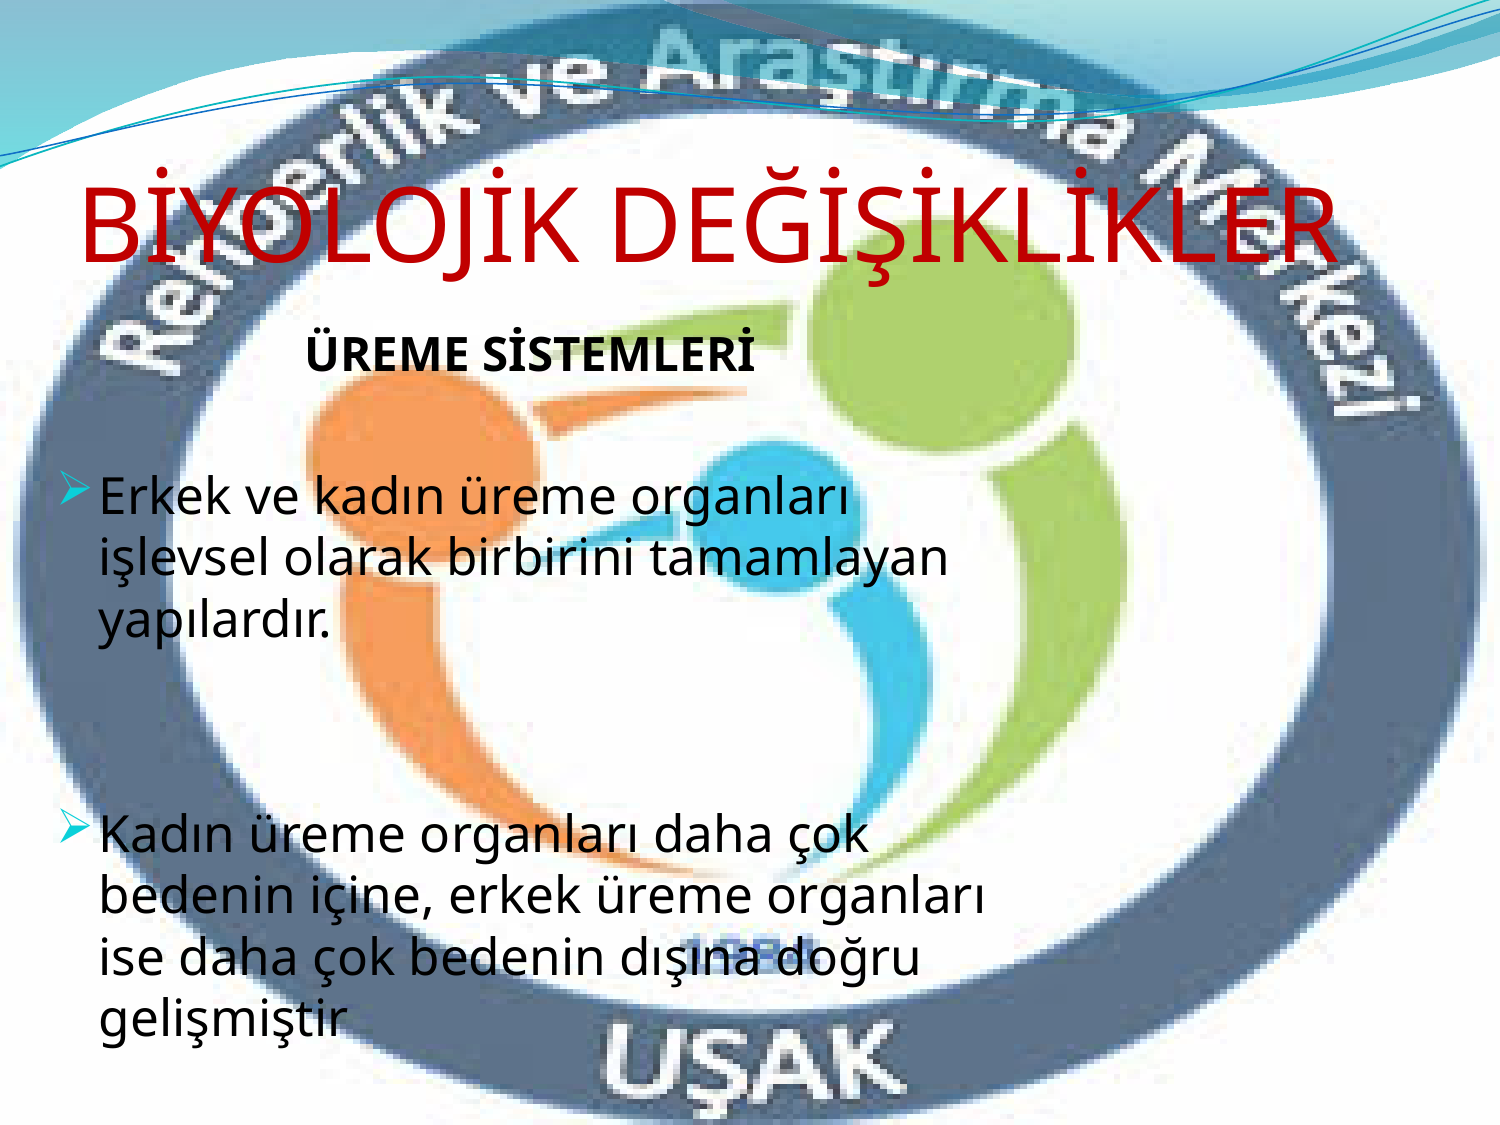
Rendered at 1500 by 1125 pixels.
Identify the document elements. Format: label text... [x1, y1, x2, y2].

list ÜREME SİSTEMLERİ Erkek ve kadın üreme organları işlevsel olarak birbirini tamamlayan yapılardır. Kadın üreme organları daha çok bedenin içine, erkek üreme organları ise daha çok bedenin dışına doğru gelişmiştir [41, 316, 1046, 1059]
title BİYOLOJİK DEĞİŞİKLİKLER [76, 66, 1471, 283]
